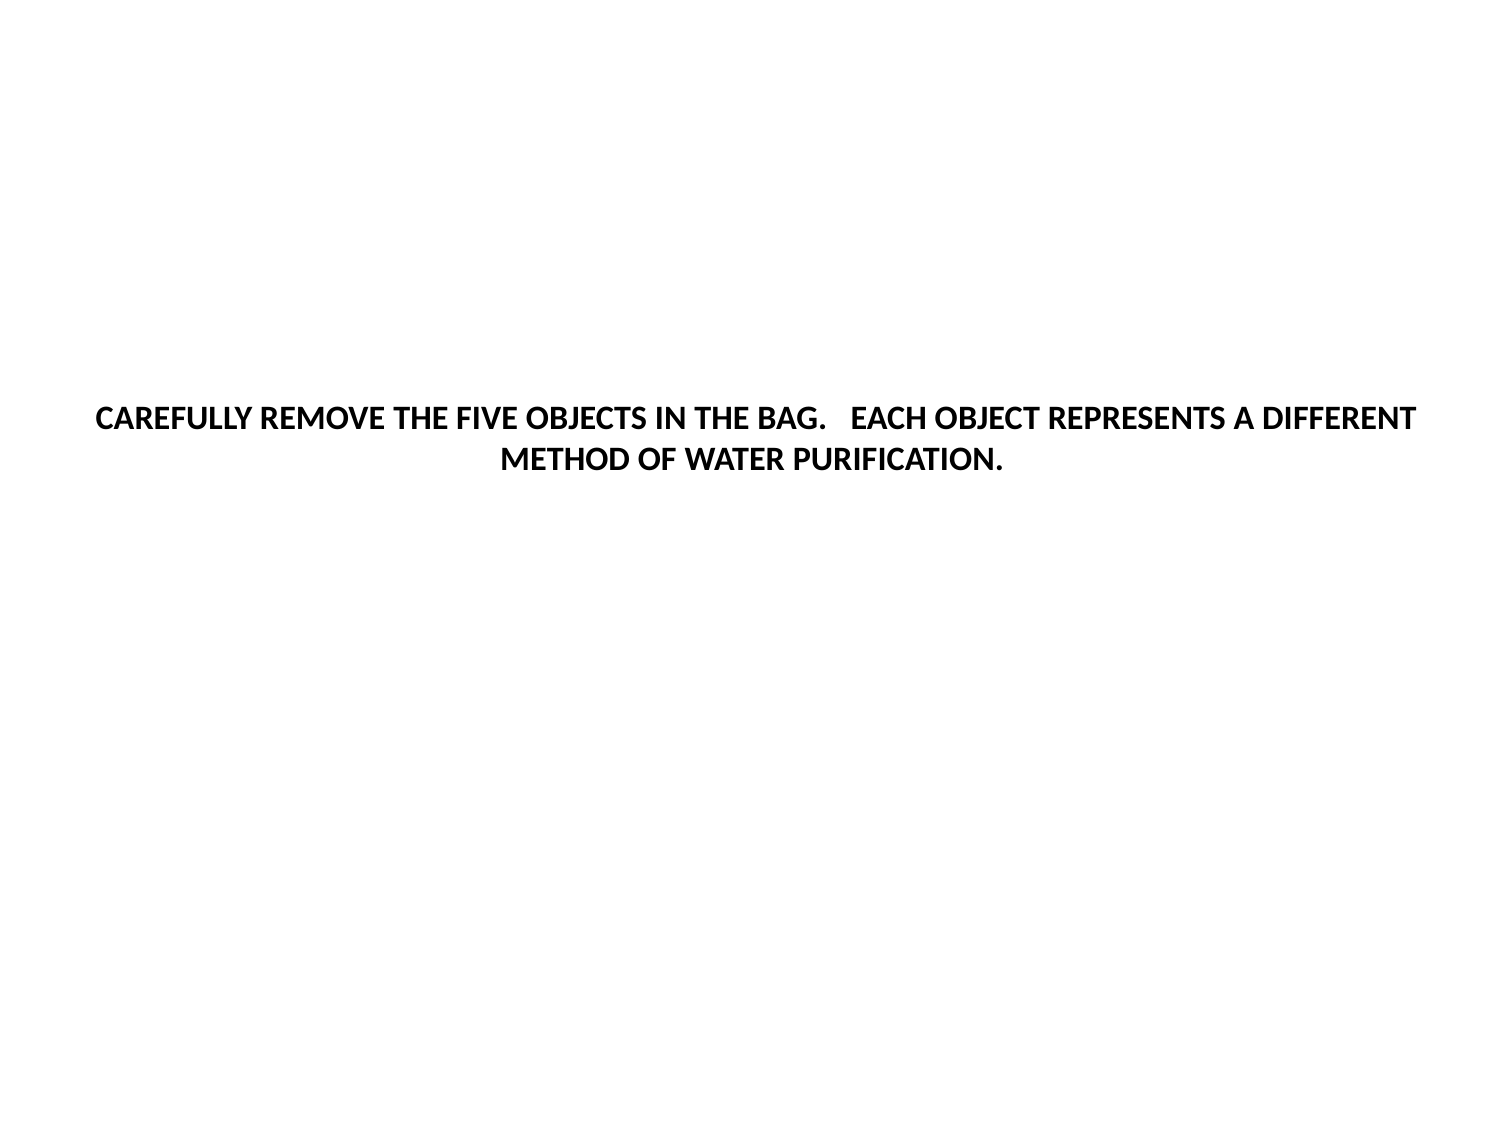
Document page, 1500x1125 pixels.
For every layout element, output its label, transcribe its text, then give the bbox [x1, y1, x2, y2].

title Carefully remove the five objects in the bag. Each object represents a different method of water purification. [62, 387, 1450, 611]
